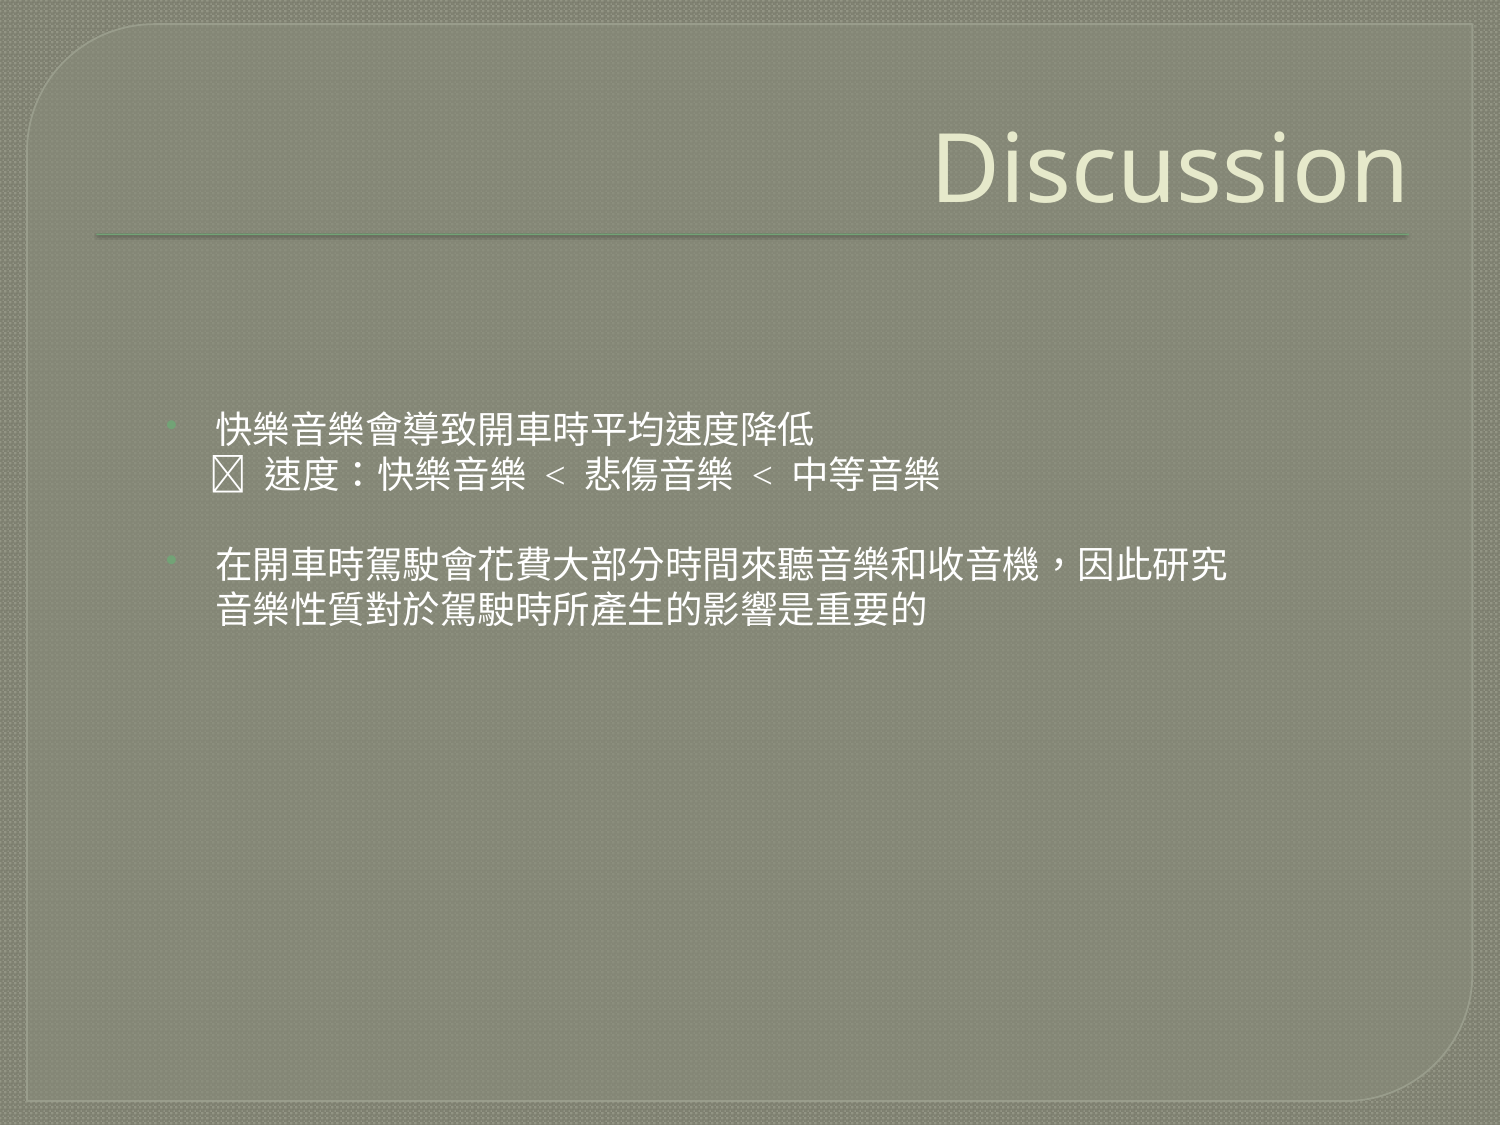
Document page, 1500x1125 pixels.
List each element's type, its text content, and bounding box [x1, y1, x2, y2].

title Discussion [75, 41, 1425, 230]
text_box 快樂音樂會導致開車時平均速度降低  速度：快樂音樂 < 悲傷音樂 < 中等音樂 在開車時駕駛會花費大部分時間來聽音樂和收音機，因此研究音樂性質對於駕駛時所產生的影響是重要的 [152, 398, 1278, 639]
